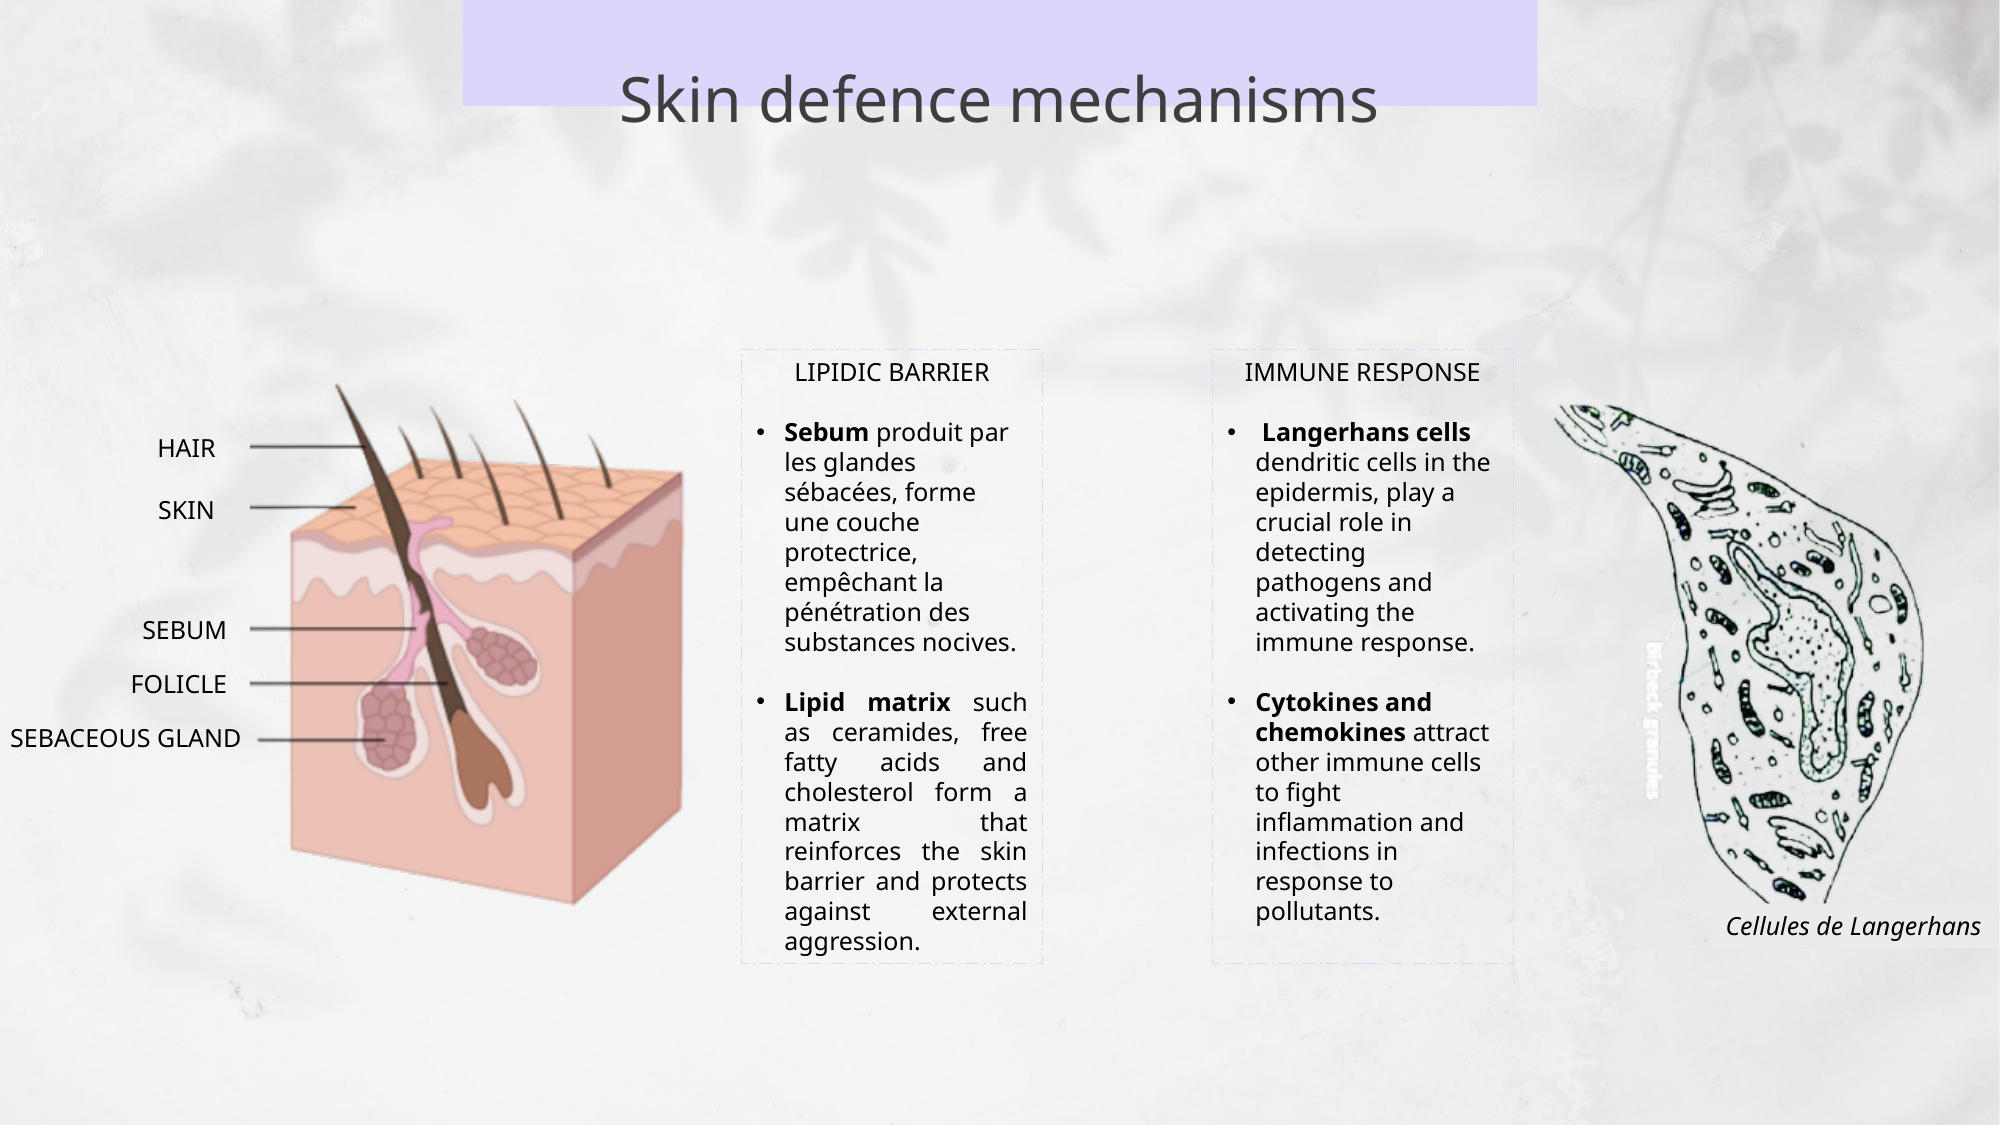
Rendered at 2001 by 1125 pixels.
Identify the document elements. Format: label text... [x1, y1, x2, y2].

text_box Skin defence mechanisms [364, 53, 1636, 143]
text_box IMMUNE RESPONSE Langerhans cells dendritic cells in the epidermis, play a crucial role in detecting pathogens and activating the immune response. Cytokines and chemokines attract other immune cells to fight inflammation and infections in response to pollutants. [1212, 349, 1514, 964]
text_box LIPIDIC BARRIER Sebum produit par les glandes sébacées, forme une couche protectrice, empêchant la pénétration des substances nocives. Lipid matrix such as ceramides, free fatty acids and cholesterol form a matrix that reinforces the skin barrier and protects against external aggression. [741, 349, 1043, 964]
picture [0, 0, 2000, 1125]
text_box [0, 349, 740, 927]
text_box Cellules de Langerhans [1929, 903, 1999, 949]
